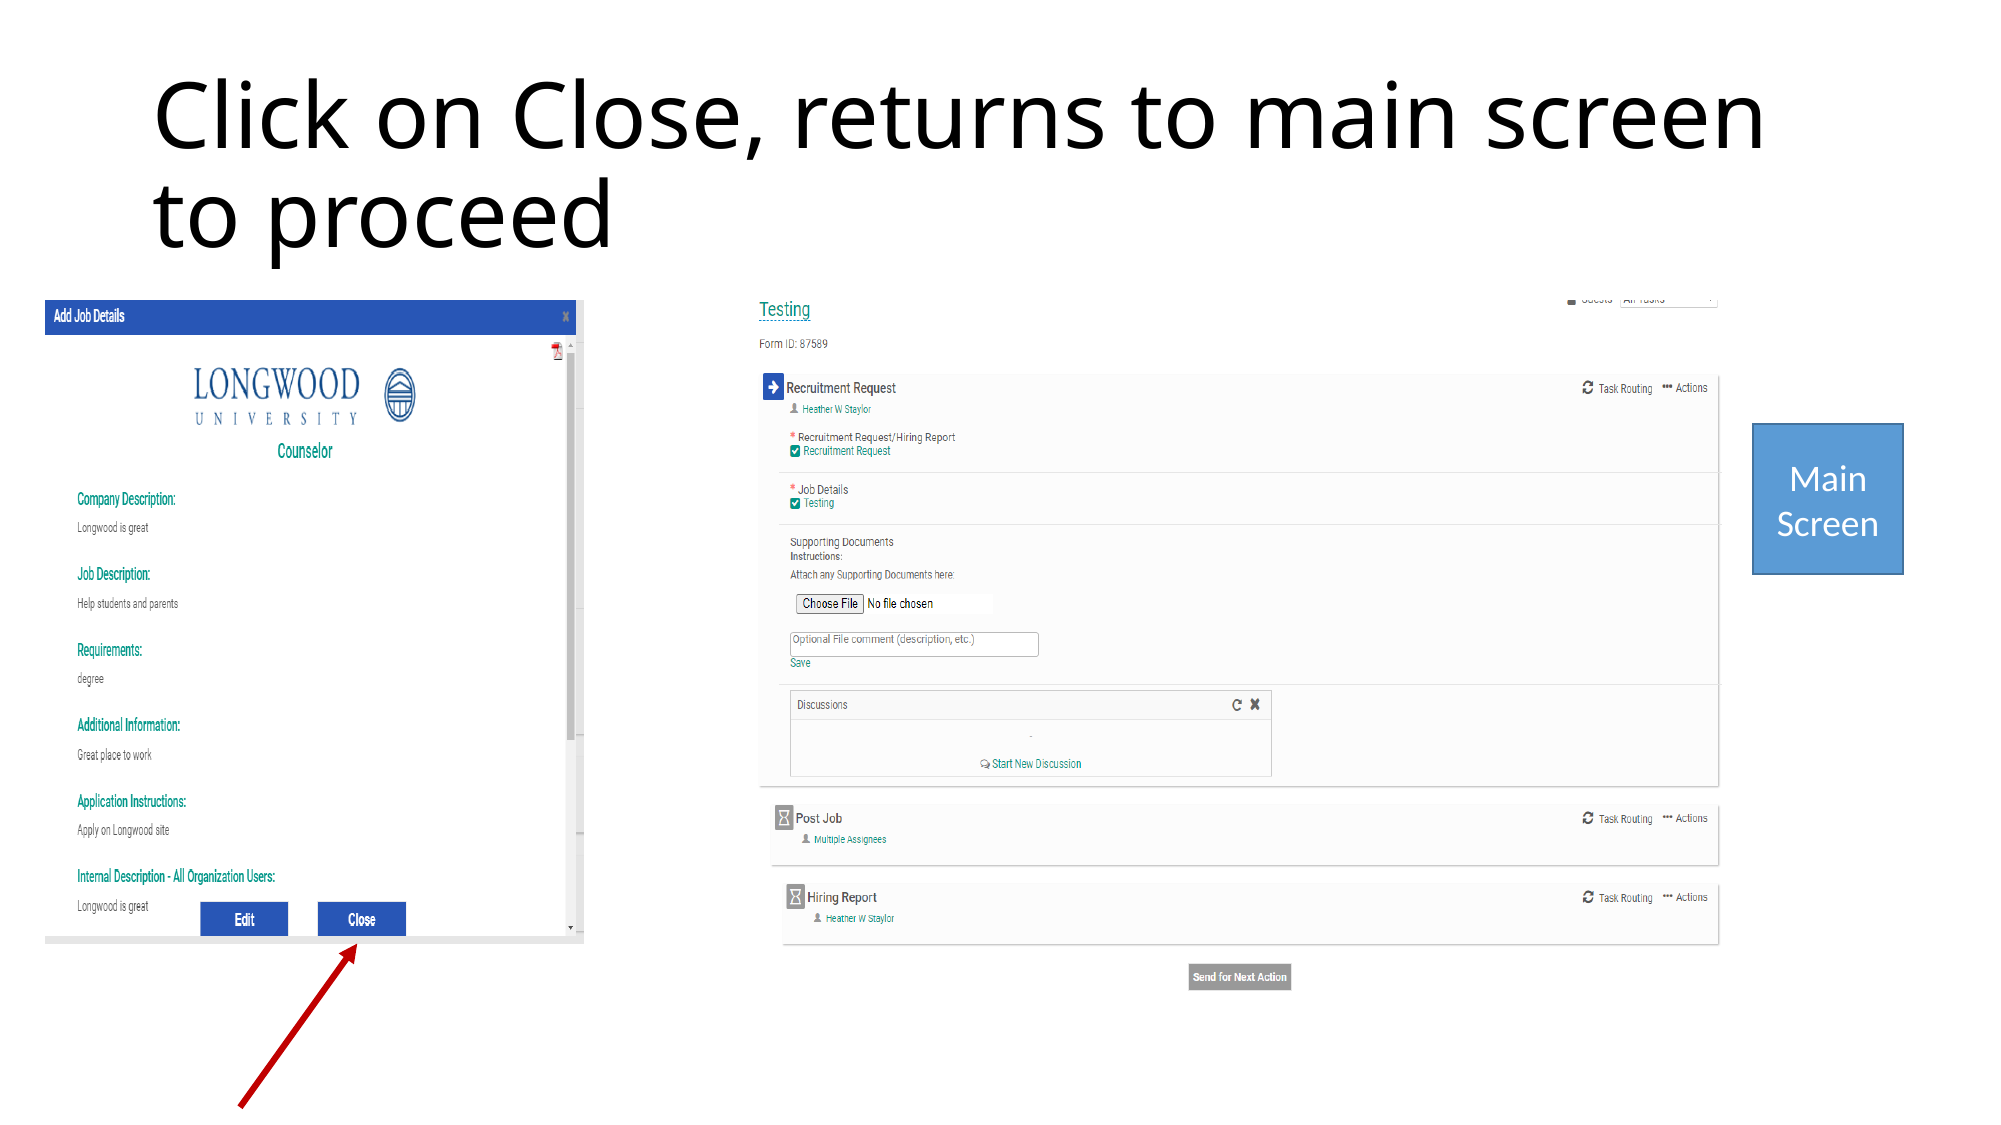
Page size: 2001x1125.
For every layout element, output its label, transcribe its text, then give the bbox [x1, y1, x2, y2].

picture [44, 300, 584, 944]
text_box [239, 943, 358, 1108]
title Click on Close, returns to main screen to proceed [137, 59, 1863, 278]
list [748, 300, 1728, 1015]
text_box Main Screen [1752, 423, 1904, 575]
